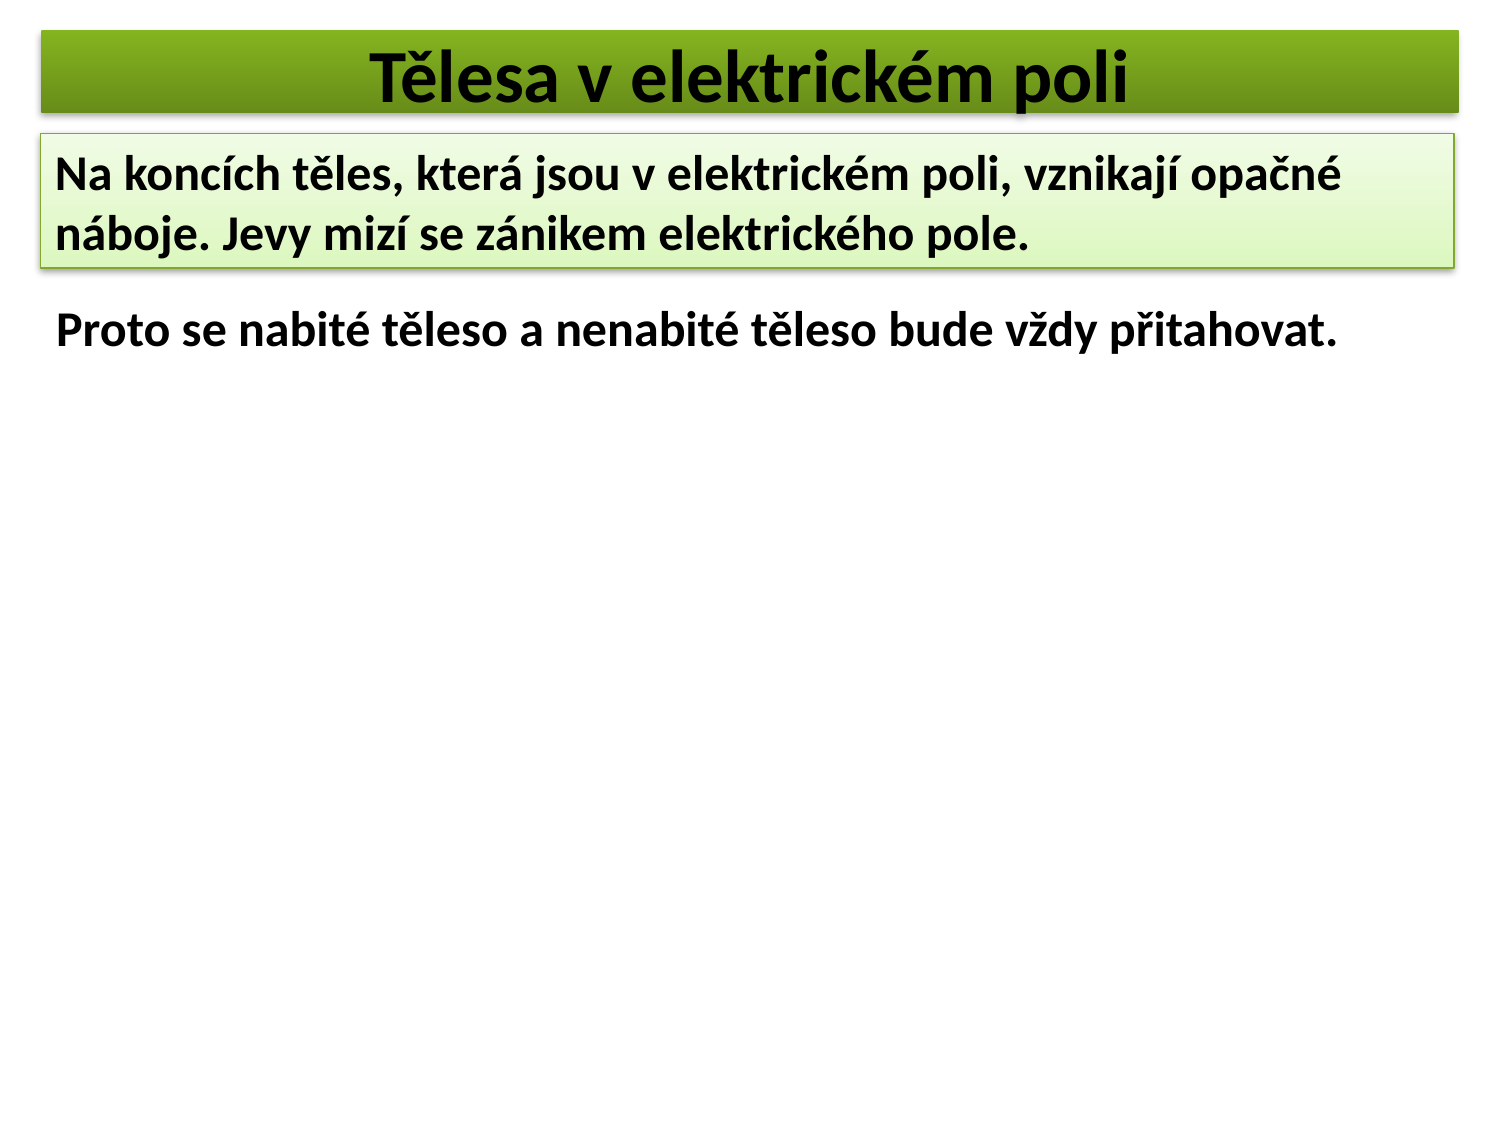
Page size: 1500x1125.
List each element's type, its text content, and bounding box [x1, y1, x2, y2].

text_box Na koncích těles, která jsou v elektrickém poli, vznikají opačné náboje. Jevy mizí se zánikem elektrického pole. [40, 133, 1455, 269]
text_box Tělesa v elektrickém poli [41, 30, 1459, 113]
text_box Proto se nabité těleso a nenabité těleso bude vždy přitahovat. [41, 288, 1455, 364]
